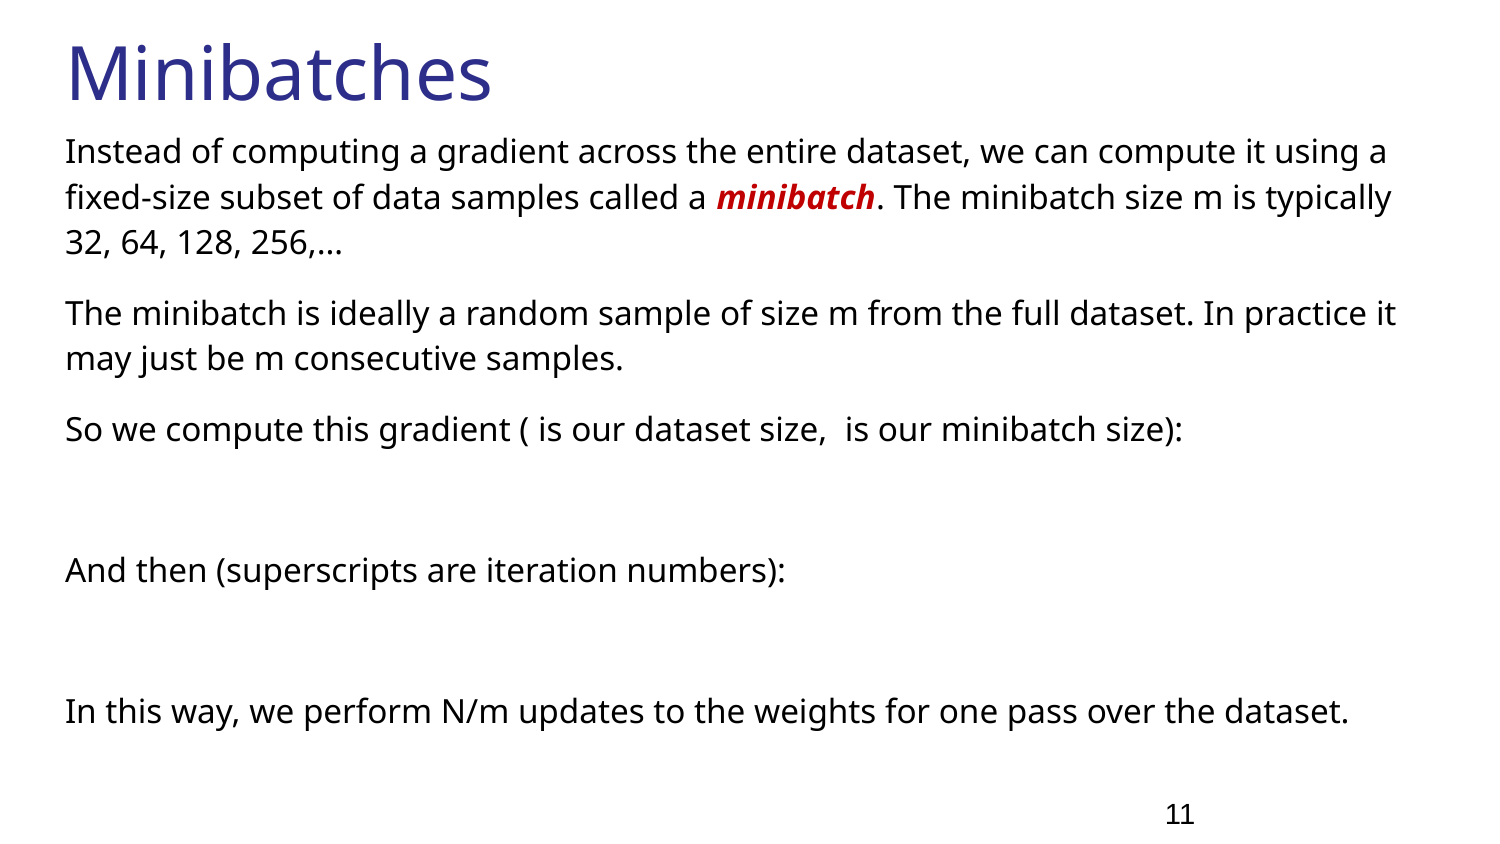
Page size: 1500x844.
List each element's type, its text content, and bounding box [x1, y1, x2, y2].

slide_number 11 [1149, 787, 1500, 844]
title Minibatches [50, 0, 1500, 141]
